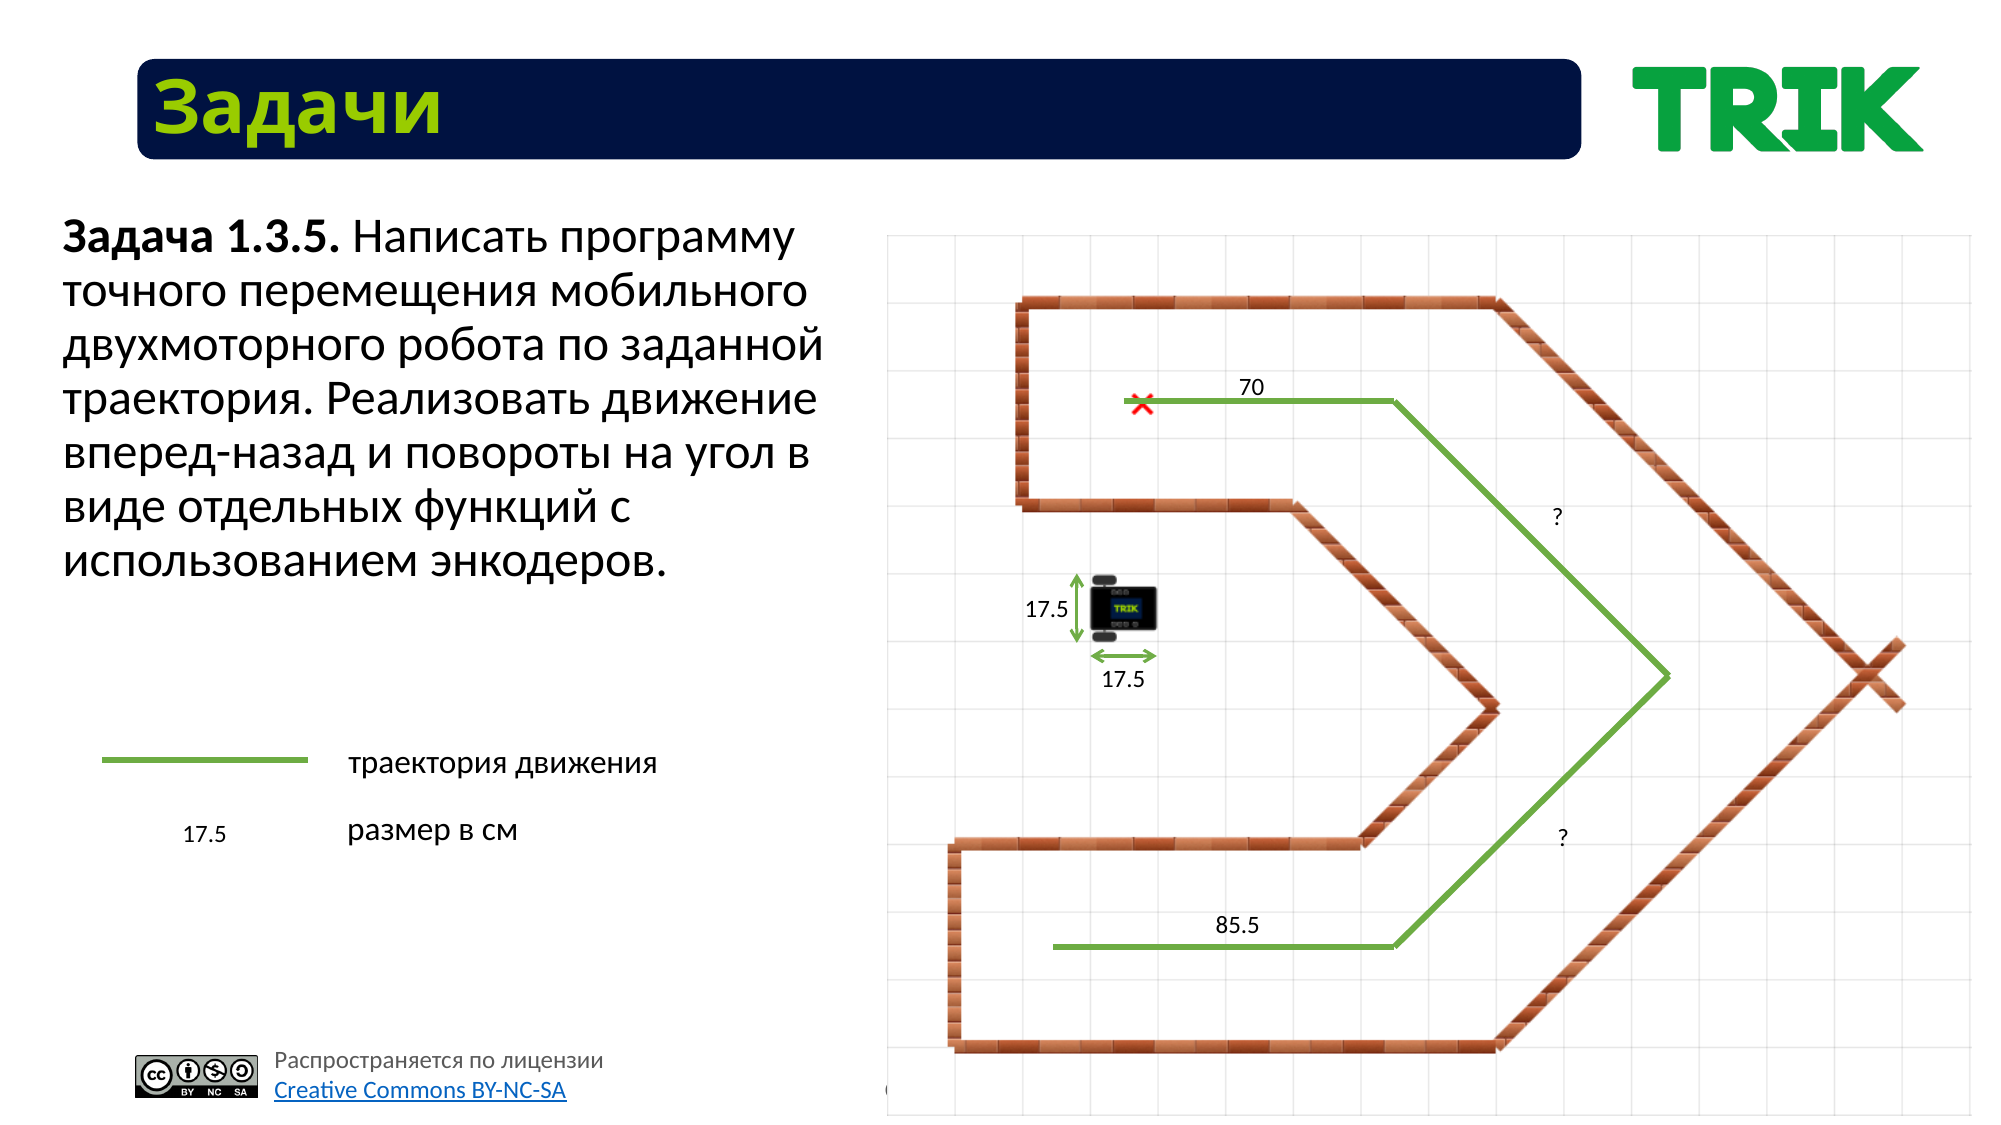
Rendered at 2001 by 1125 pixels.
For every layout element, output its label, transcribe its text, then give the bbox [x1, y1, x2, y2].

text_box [1394, 675, 1670, 948]
list Задача 1.3.5. Написать программу точного перемещения мобильного двухмоторного робота по заданной траектория. Реализовать движение вперед-назад и повороты на угол в виде отдельных функций с использованием энкодеров. [28, 201, 900, 965]
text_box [1394, 401, 1670, 675]
text_box размер в см [332, 799, 534, 855]
picture [1631, 64, 1924, 154]
text_box 17.5 [167, 809, 242, 855]
picture [135, 1055, 258, 1098]
picture [887, 235, 1972, 1116]
title Задачи [137, 61, 1582, 163]
text_box траектория движения [333, 732, 674, 787]
